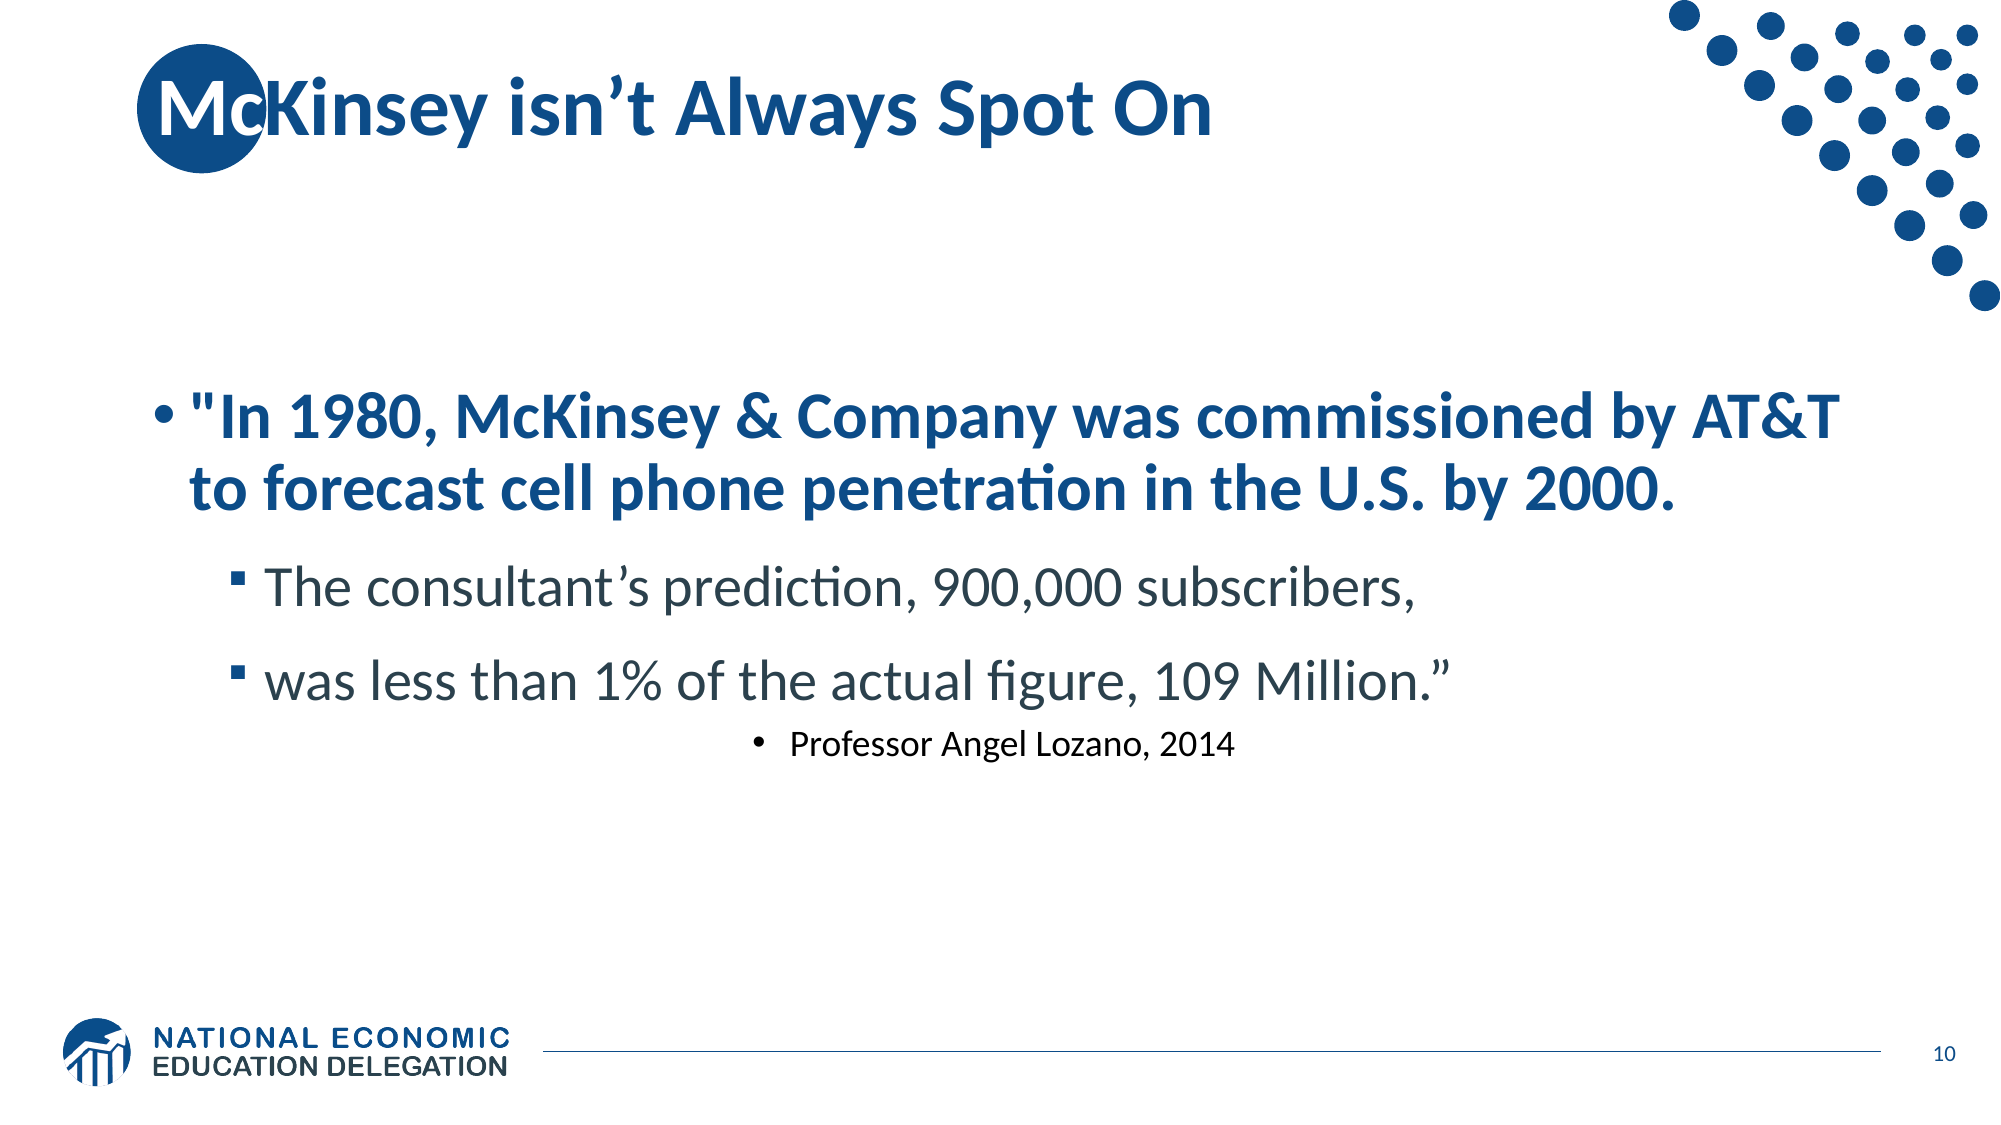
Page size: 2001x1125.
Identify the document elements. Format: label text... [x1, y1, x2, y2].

slide_number 10 [1521, 1022, 1972, 1082]
picture [55, 1013, 520, 1091]
list "In 1980, McKinsey & Company was commissioned by AT&T to forecast cell phone penetration in the U.S. by 2000. The consultant’s prediction, 900,000 subscribers, was less than 1% of the actual figure, 109 Million.” Professor Angel Lozano, 2014 [137, 170, 1863, 885]
title McKinsey isn’t Always Spot On [141, 0, 1867, 218]
